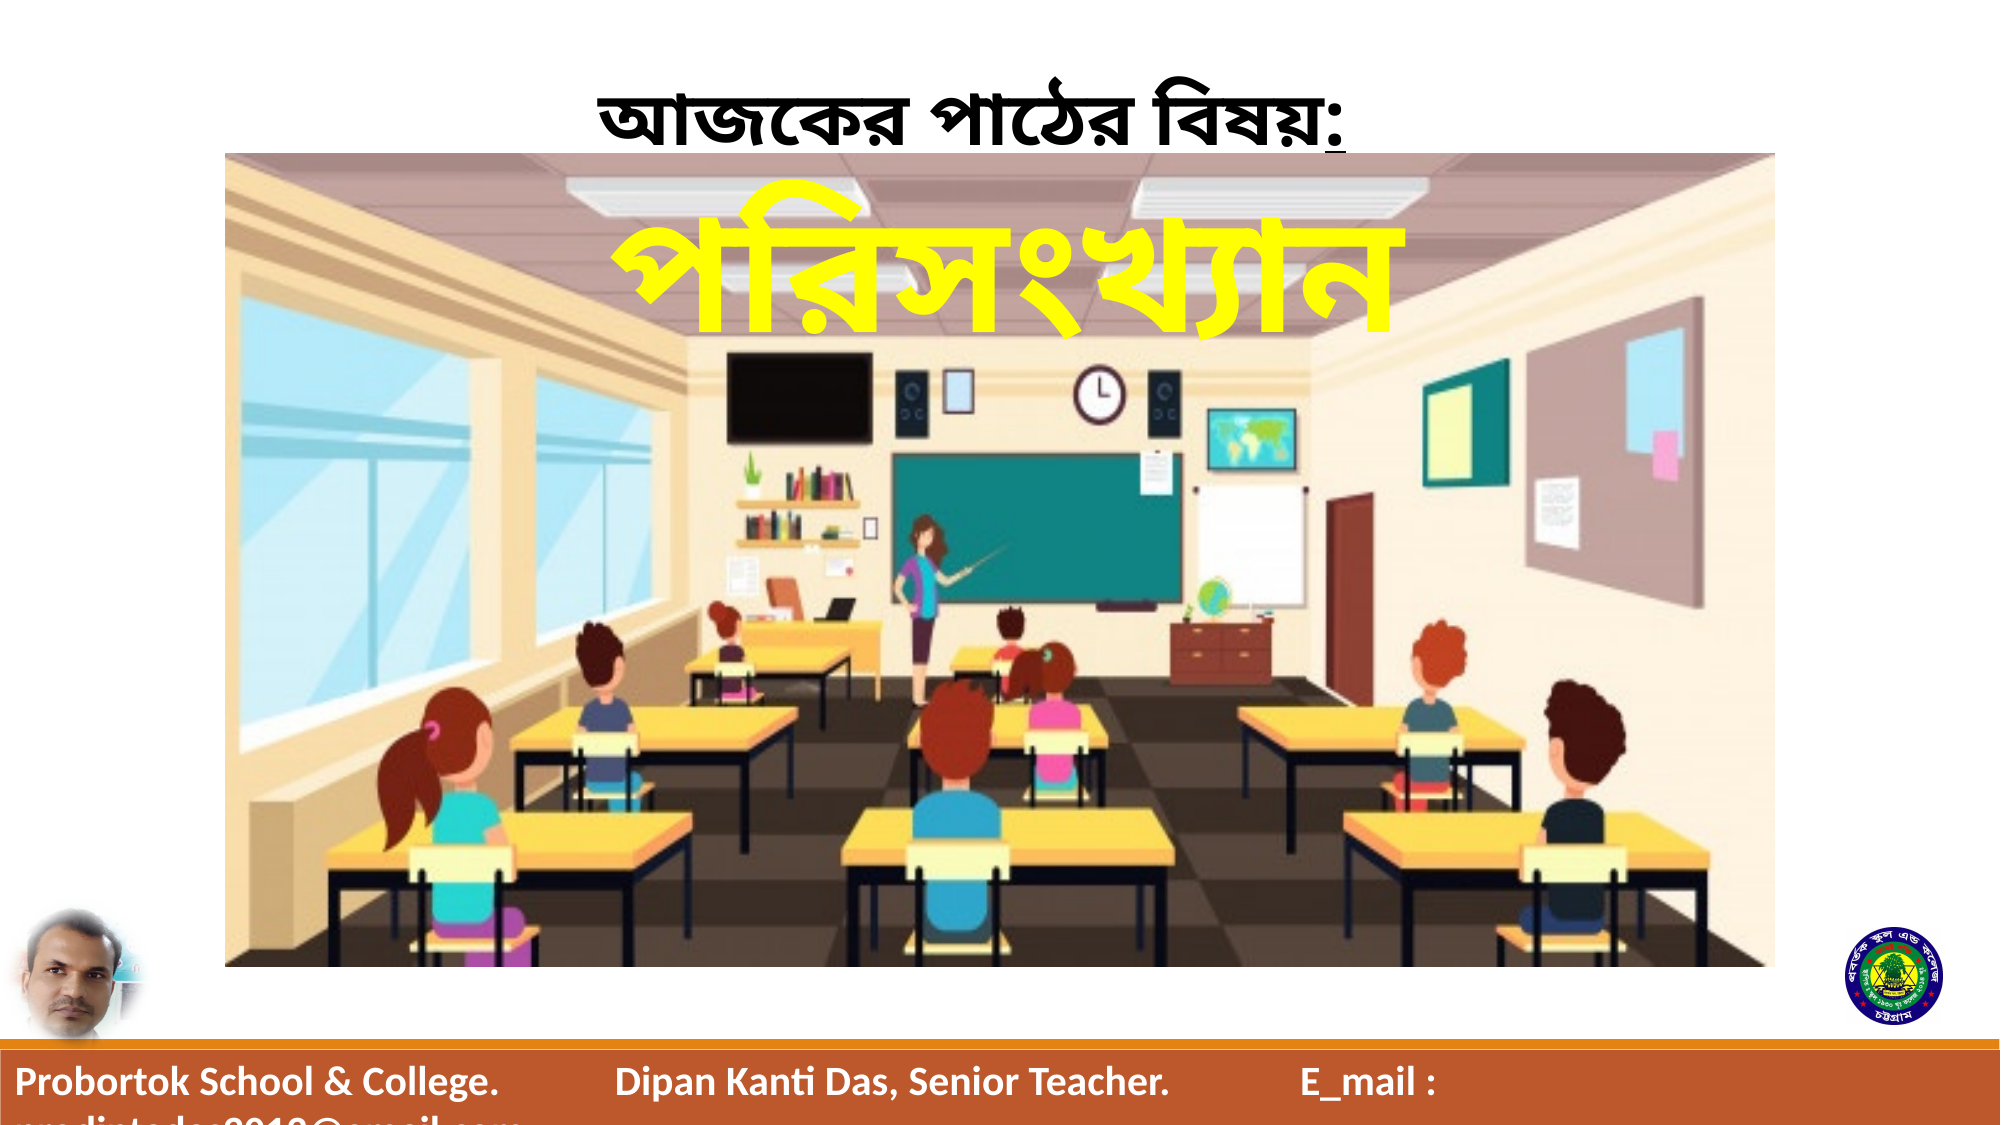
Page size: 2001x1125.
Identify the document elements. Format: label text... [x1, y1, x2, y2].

picture [0, 893, 155, 1061]
picture [1845, 927, 1944, 1026]
text_box Probortok School & College. Dipan Kanti Das, Senior Teacher. E_mail : prodiptadas2012@gmail.com [0, 1046, 1972, 1125]
picture [224, 153, 1776, 967]
text_box আজকের পাঠের বিষয়: [334, 63, 1611, 151]
